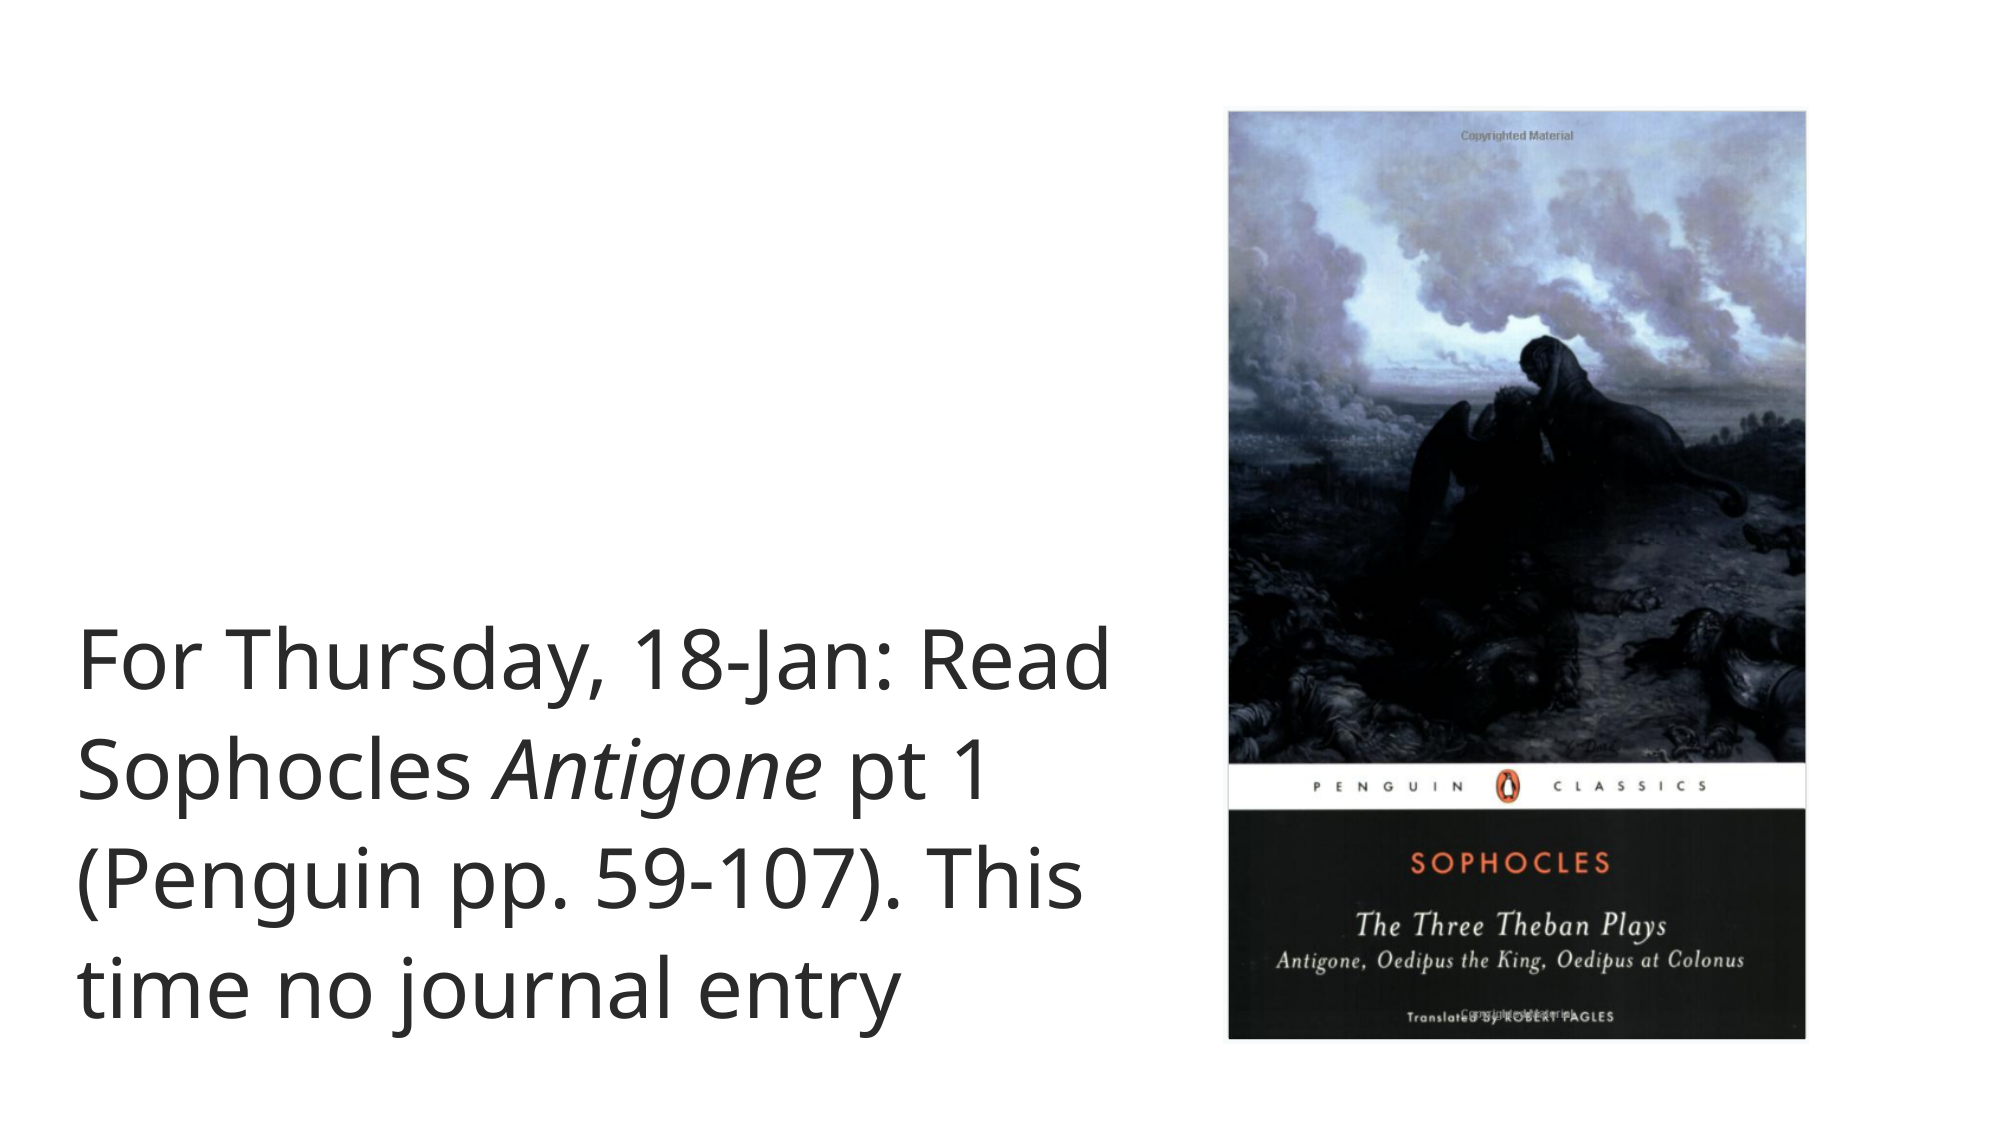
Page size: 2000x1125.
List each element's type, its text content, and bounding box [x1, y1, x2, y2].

text_box For Thursday, 18-Jan: Read Sophocles Antigone pt 1 (Penguin pp. 59-107). This time no journal entry [61, 588, 1193, 1044]
picture [1222, 106, 1809, 1044]
